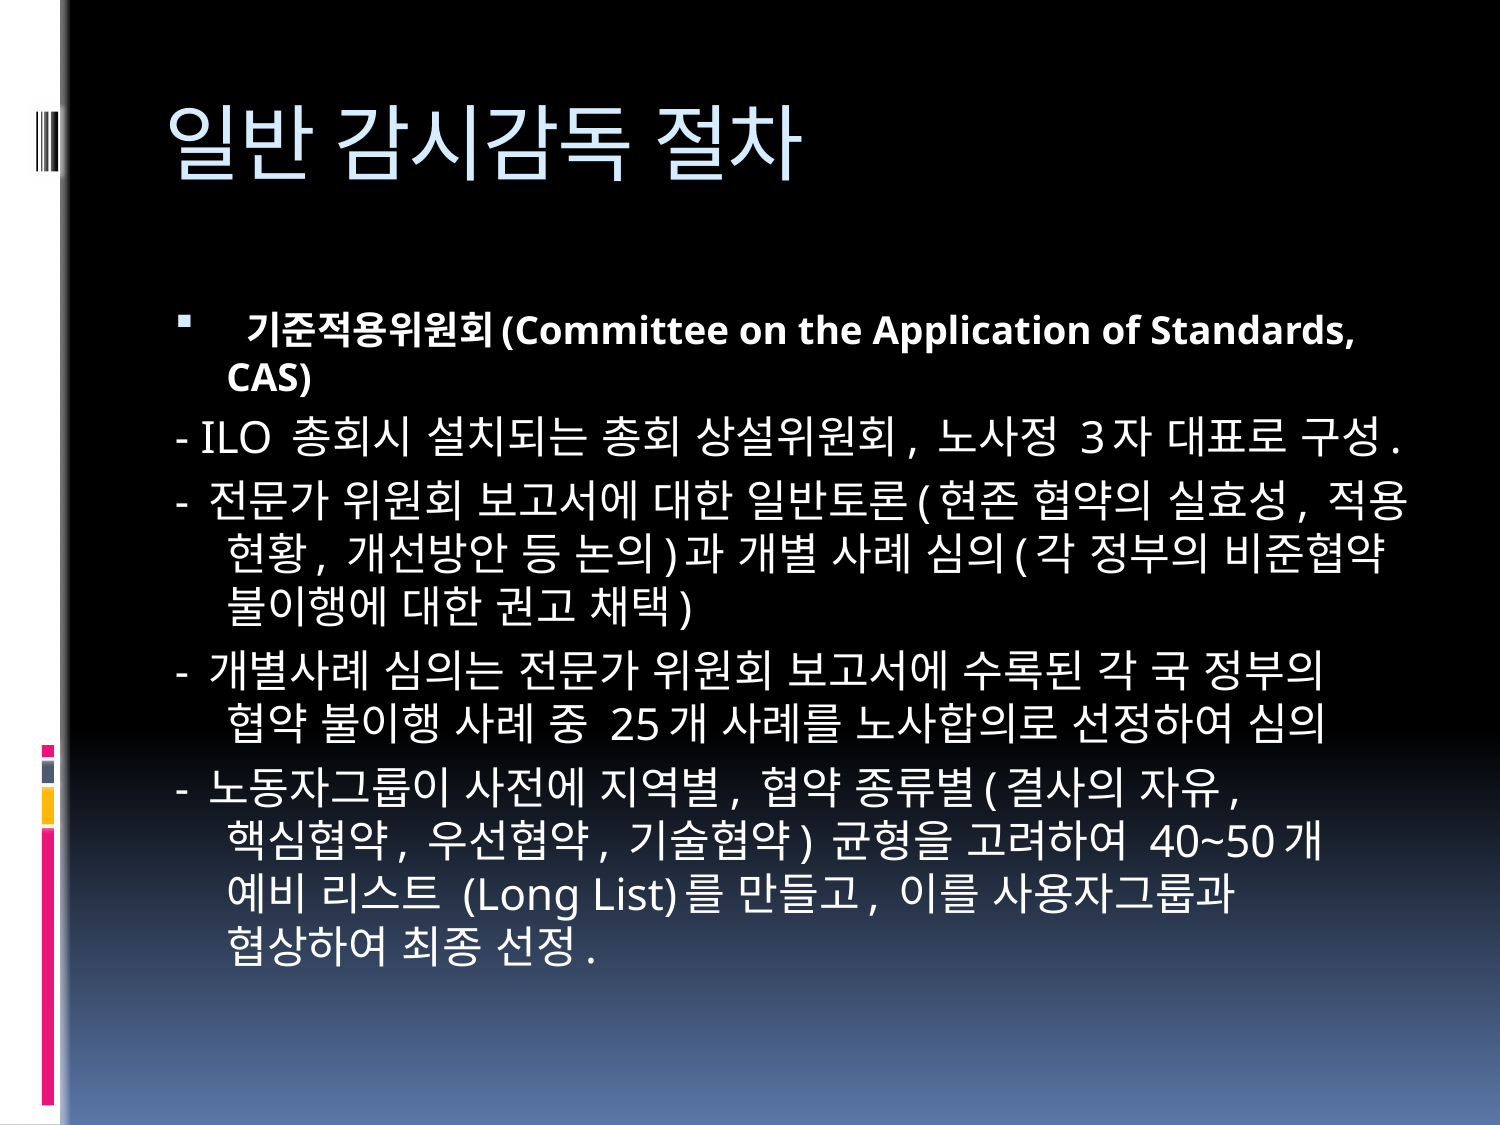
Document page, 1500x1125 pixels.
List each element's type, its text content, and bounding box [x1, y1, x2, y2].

list 기준적용위원회(Committee on the Application of Standards, CAS) - ILO 총회시 설치되는 총회 상설위원회, 노사정 3자 대표로 구성. - 전문가 위원회 보고서에 대한 일반토론(현존 협약의 실효성, 적용 현황, 개선방안 등 논의)과 개별 사례 심의(각 정부의 비준협약 불이행에 대한 권고 채택) - 개별사례 심의는 전문가 위원회 보고서에 수록된 각 국 정부의 협약 불이행 사례 중 25개 사례를 노사합의로 선정하여 심의 - 노동자그룹이 사전에 지역별, 협약 종류별(결사의 자유, 핵심협약, 우선협약, 기술협약) 균형을 고려하여 40~50개 예비 리스트 (Long List)를 만들고, 이를 사용자그룹과 협상하여 최종 선정. [150, 292, 1425, 1043]
title 일반 감시감독 절차 [150, 83, 1425, 234]
